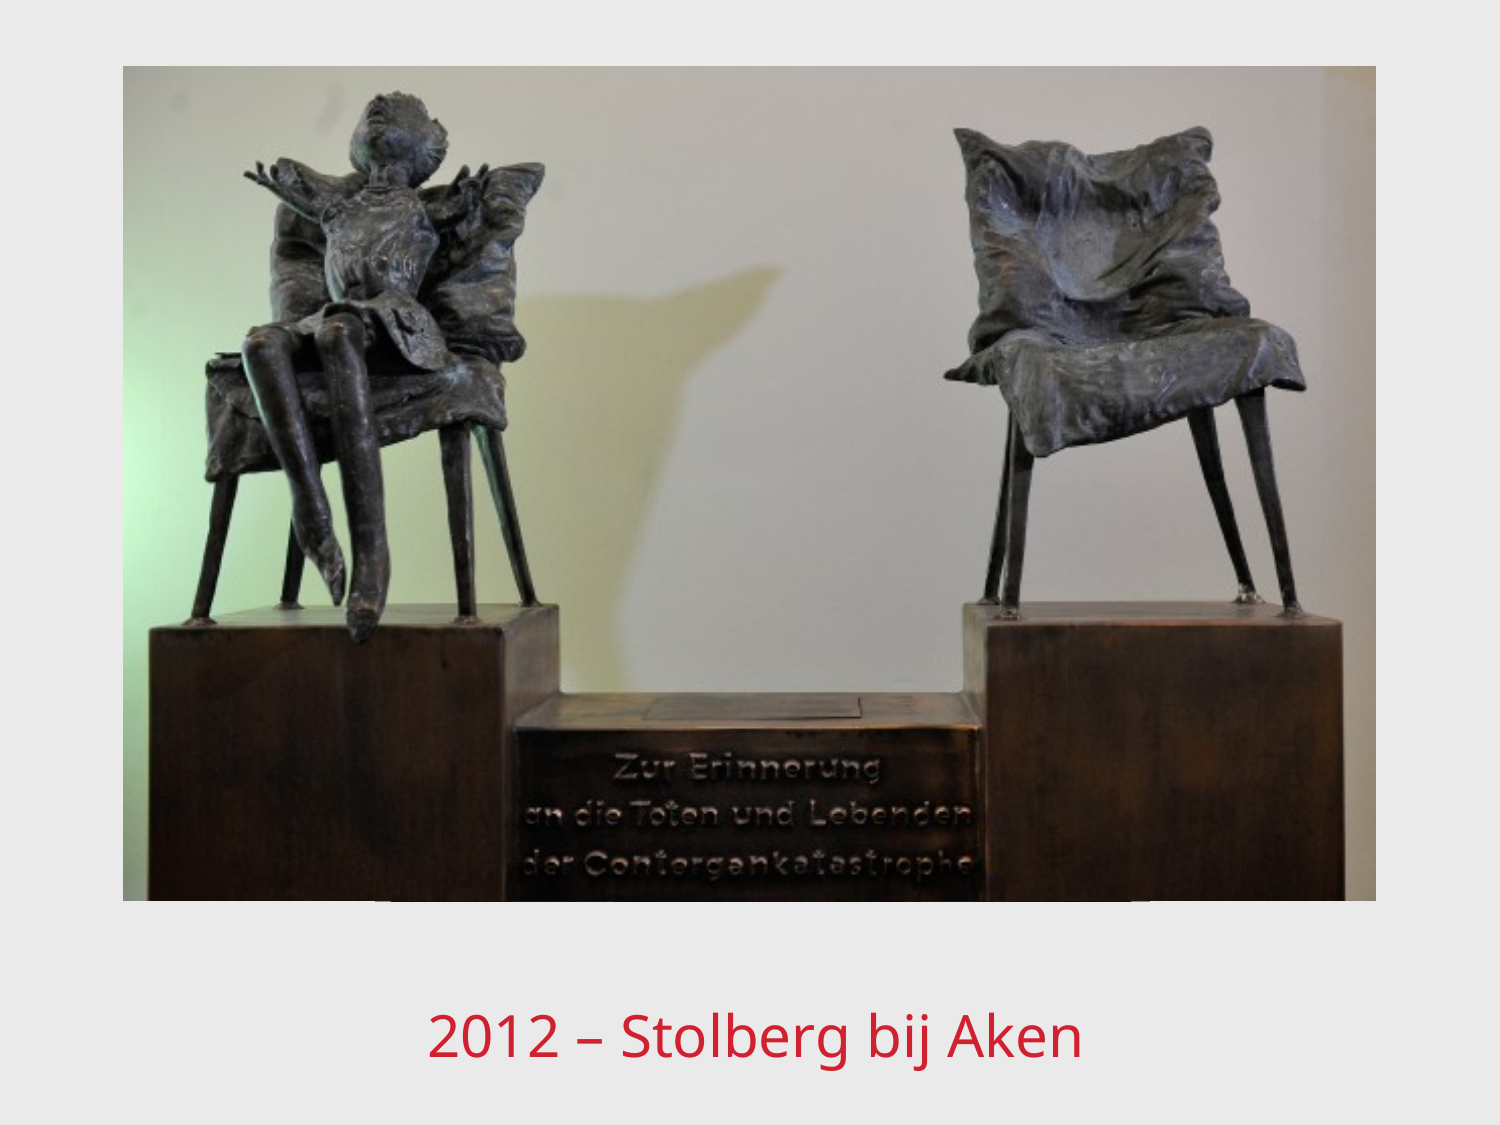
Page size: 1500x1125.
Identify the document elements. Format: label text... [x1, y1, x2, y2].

picture [123, 66, 1377, 901]
title 2012 – Stolberg bij Aken [129, 947, 1382, 1123]
